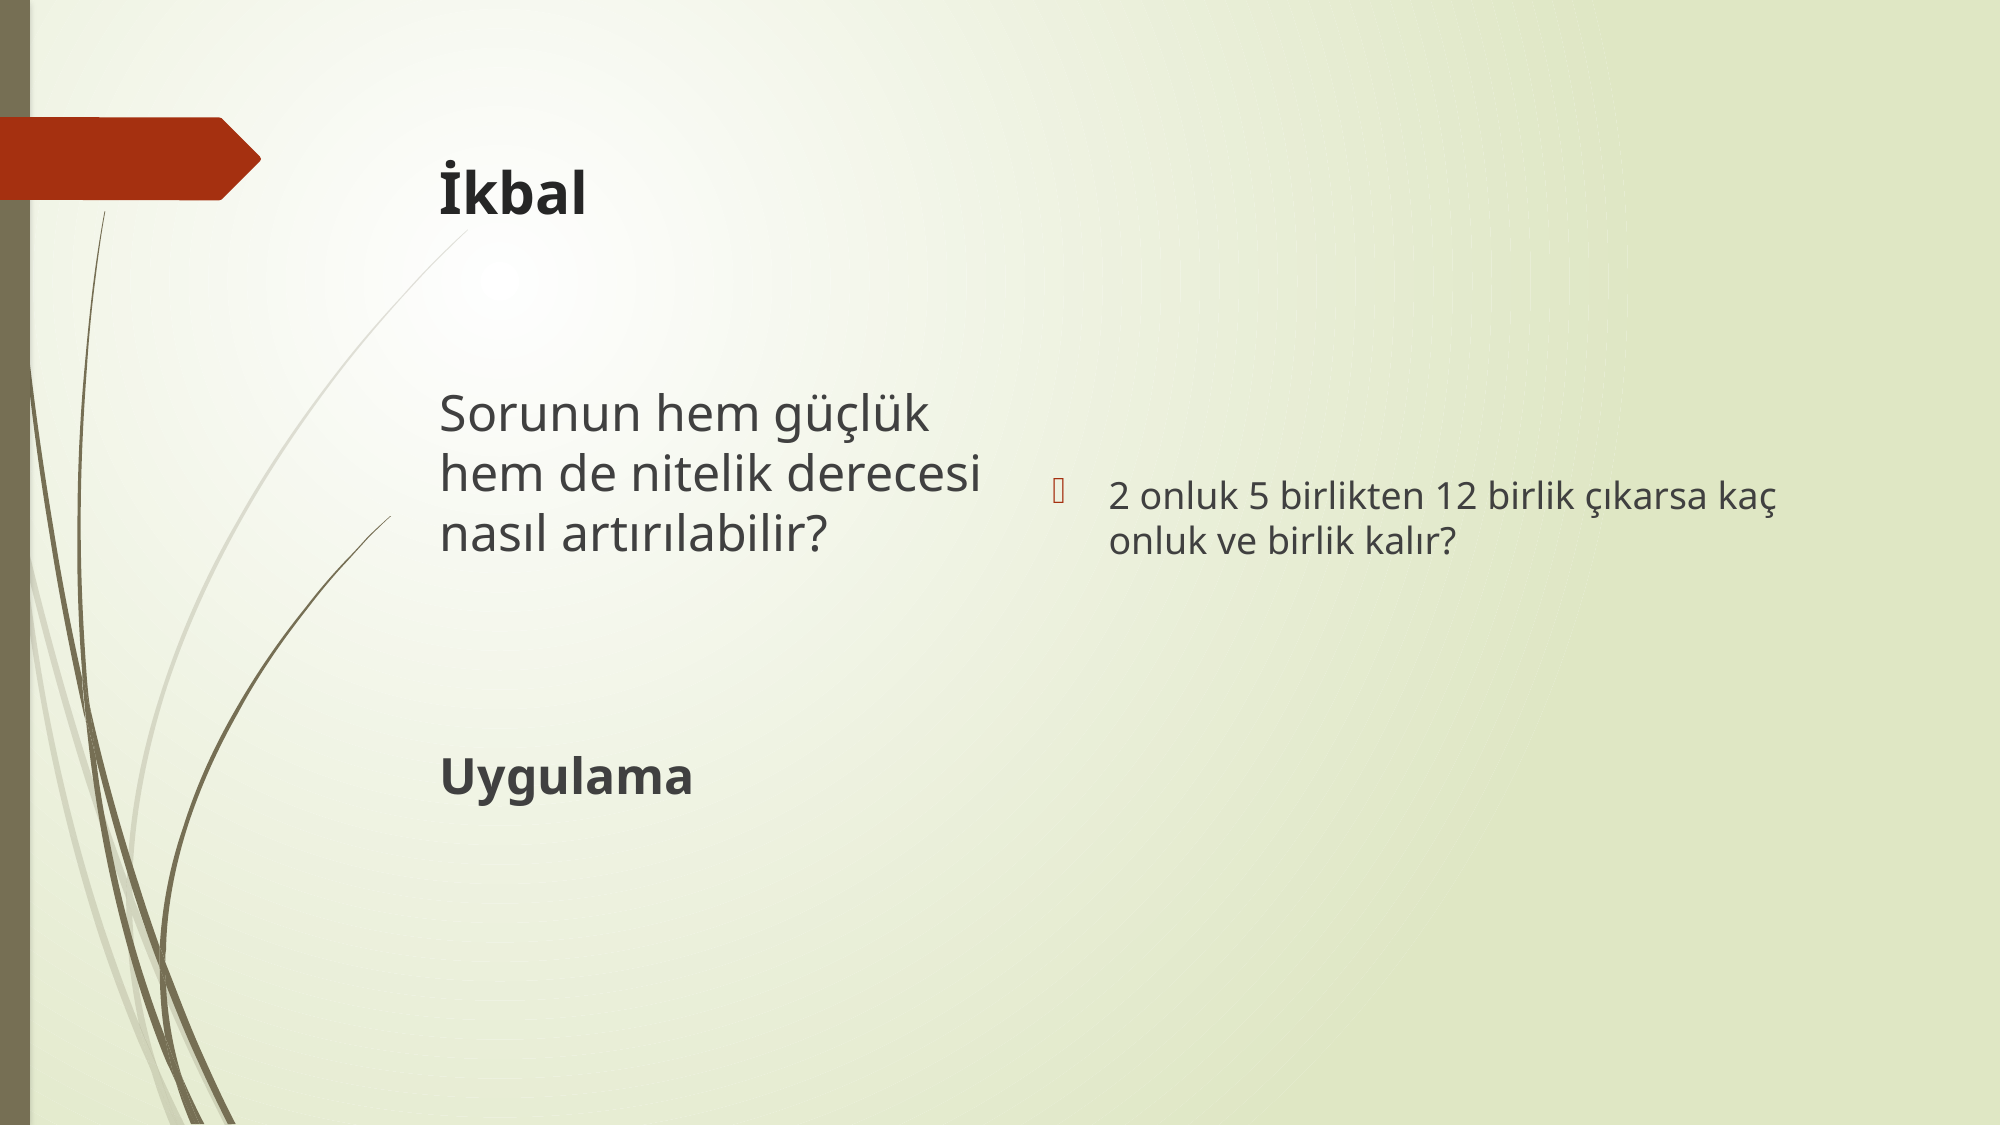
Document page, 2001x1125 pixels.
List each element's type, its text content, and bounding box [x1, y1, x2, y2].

list Sorunun hem güçlük hem de nitelik derecesi nasıl artırılabilir? Uygulama [424, 262, 1000, 962]
list 2 onluk 5 birlikten 12 birlik çıkarsa kaç onluk ve birlik kalır? [1037, 73, 1888, 962]
title İkbal [424, 73, 1000, 234]
